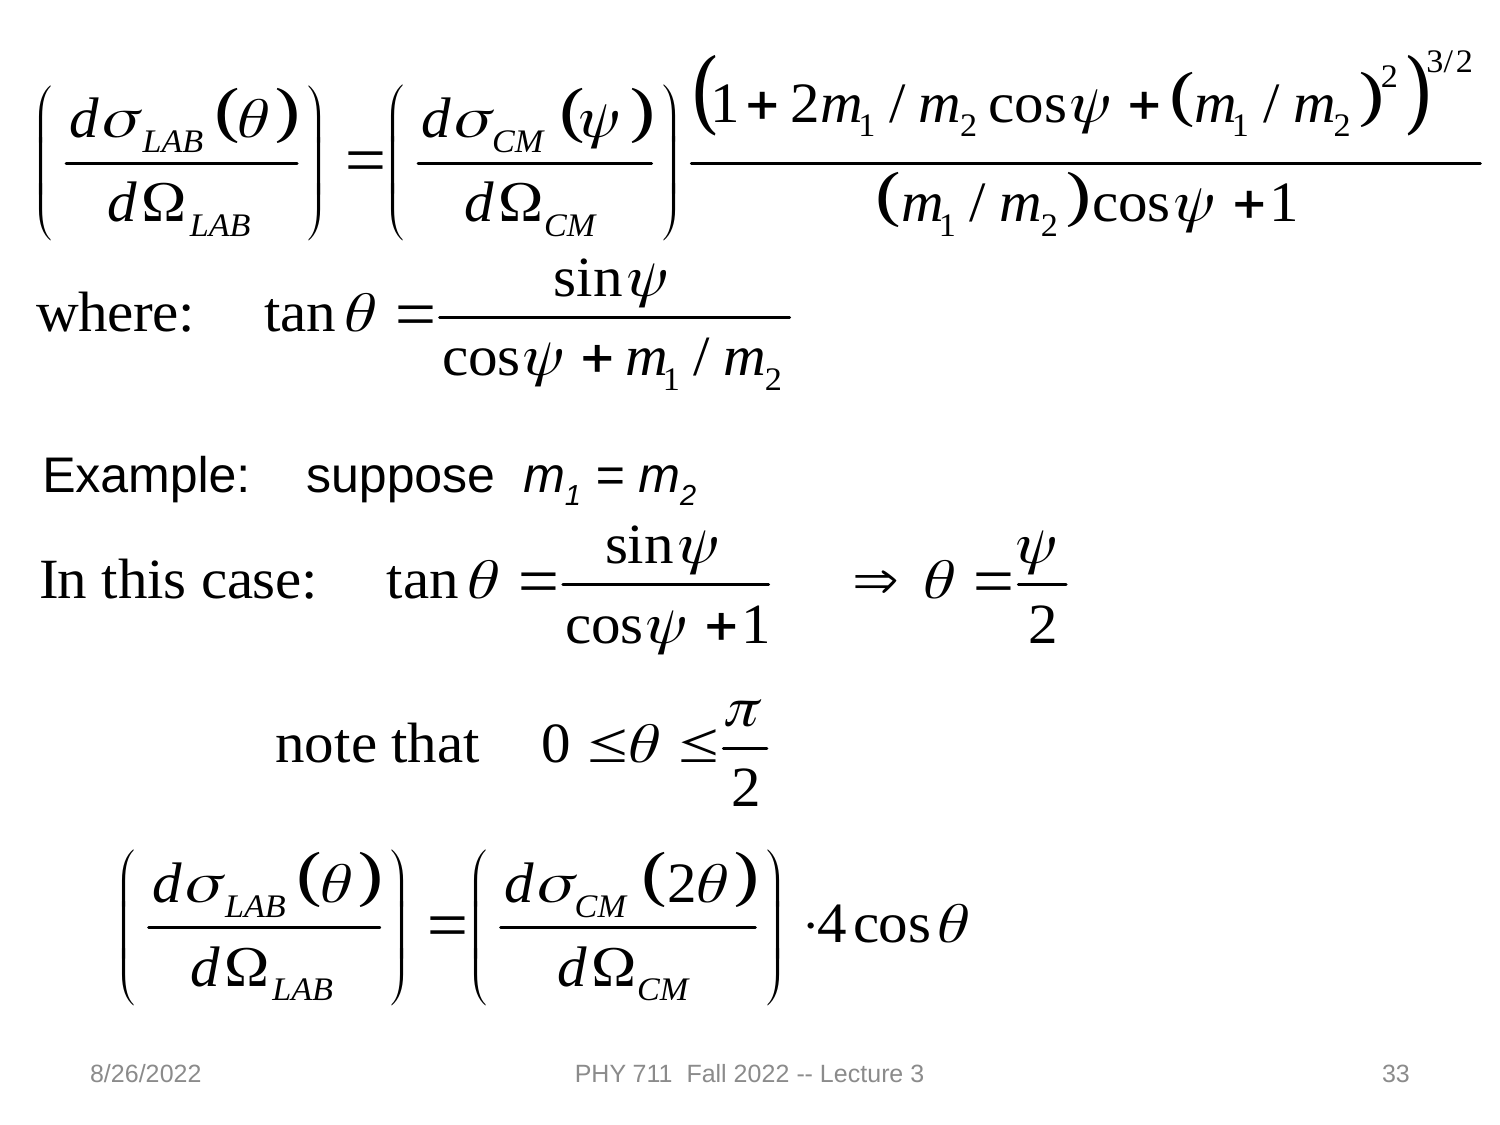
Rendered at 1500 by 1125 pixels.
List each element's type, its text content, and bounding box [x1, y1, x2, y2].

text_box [29, 506, 1079, 821]
footer PHY 711 Fall 2022 -- Lecture 3 [512, 1042, 988, 1103]
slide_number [75, 1042, 425, 1103]
text_box Example: suppose m1 = m2 [27, 435, 1353, 519]
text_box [27, 34, 1494, 254]
slide_number 33 [1074, 1042, 1425, 1103]
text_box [109, 837, 981, 1019]
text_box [26, 241, 803, 402]
